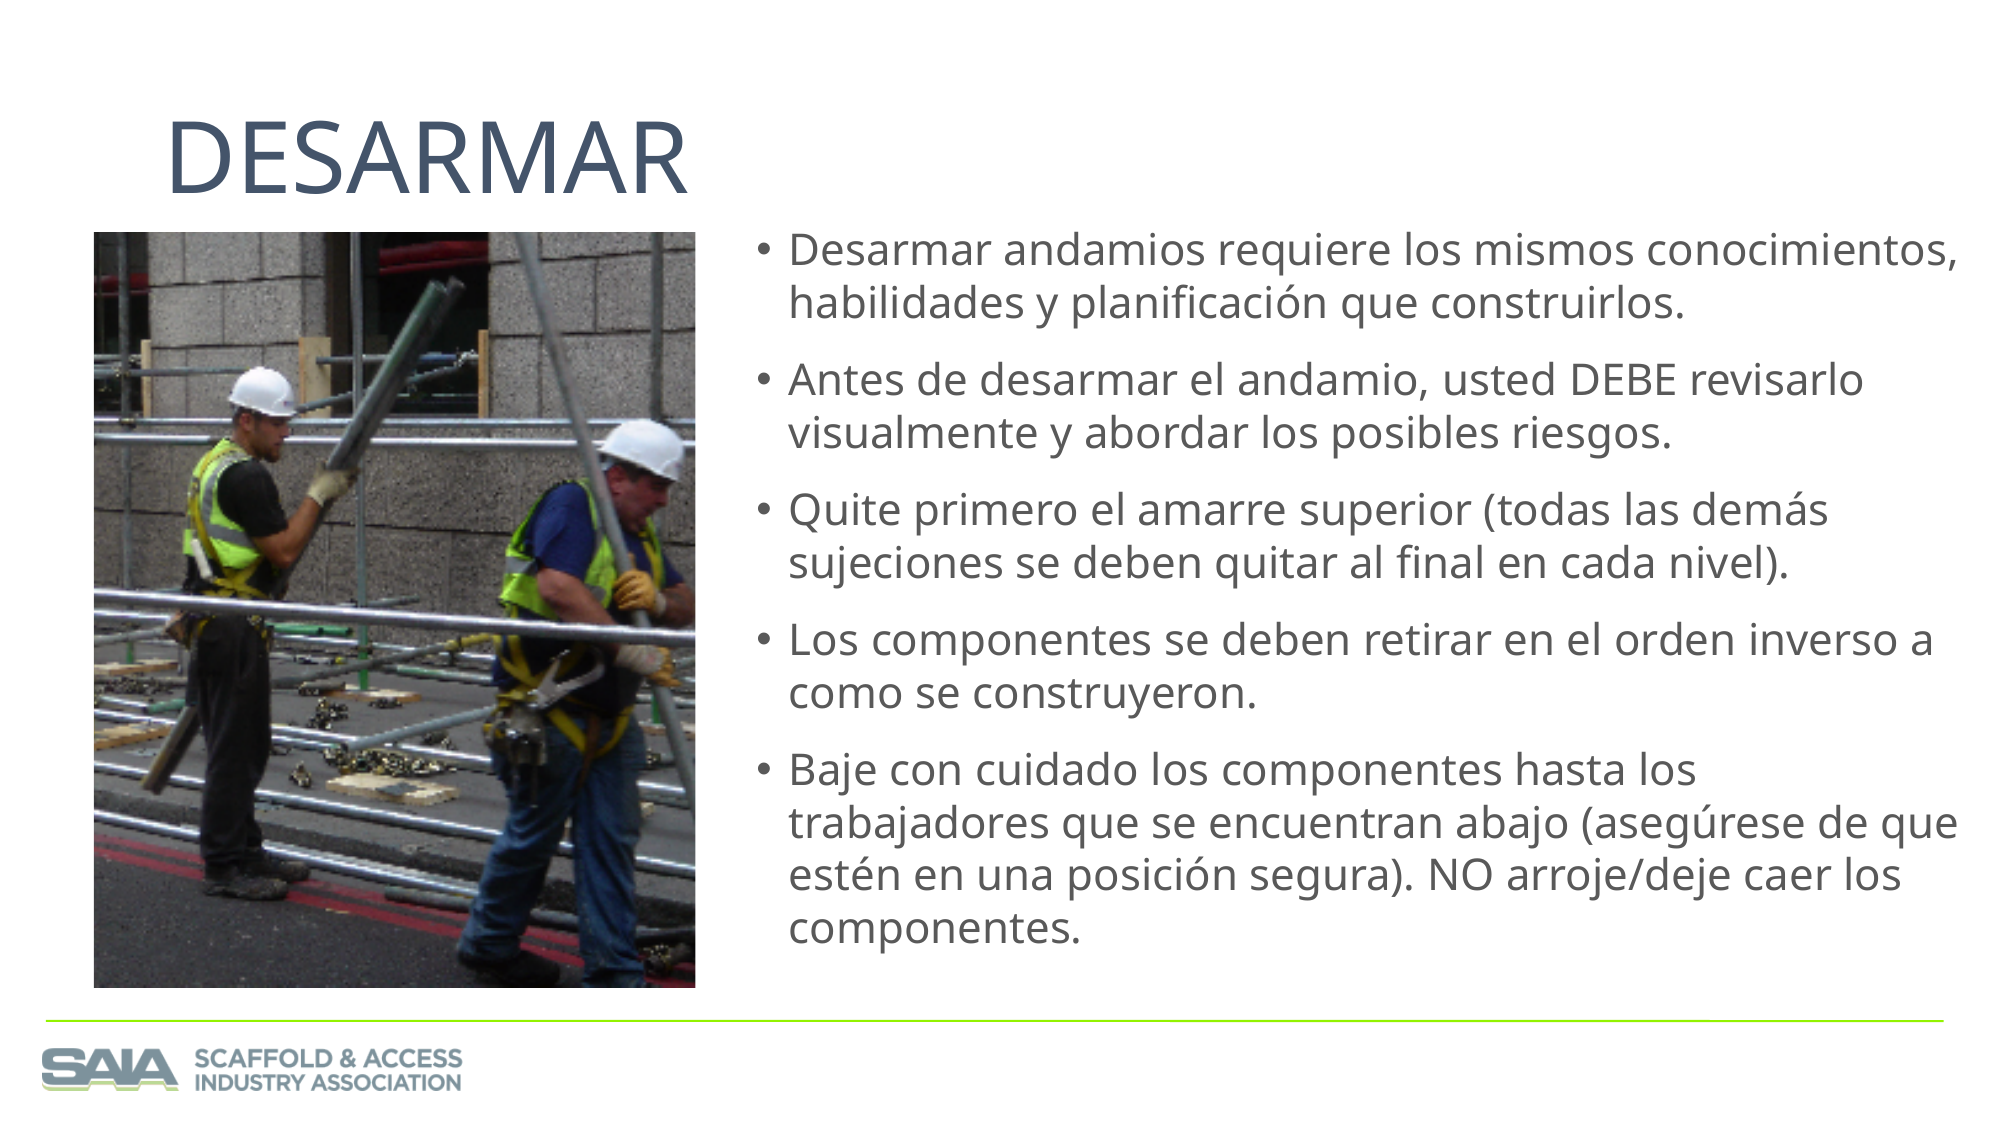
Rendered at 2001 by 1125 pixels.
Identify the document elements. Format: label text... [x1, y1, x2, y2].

text_box Desarmar [148, 86, 706, 222]
picture [93, 232, 696, 988]
picture [42, 1047, 463, 1091]
text_box Desarmar andamios requiere los mismos conocimientos, habilidades y planificación que construirlos. Antes de desarmar el andamio, usted DEBE revisarlo visualmente y abordar los posibles riesgos. Quite primero el amarre superior (todas las demás sujeciones se deben quitar al final en cada nivel). Los componentes se deben retirar en el orden inverso a como se construyeron. Baje con cuidado los componentes hasta los trabajadores que se encuentran abajo (asegúrese de que estén en una posición segura). NO arroje/deje caer los componentes. [741, 214, 1982, 1037]
